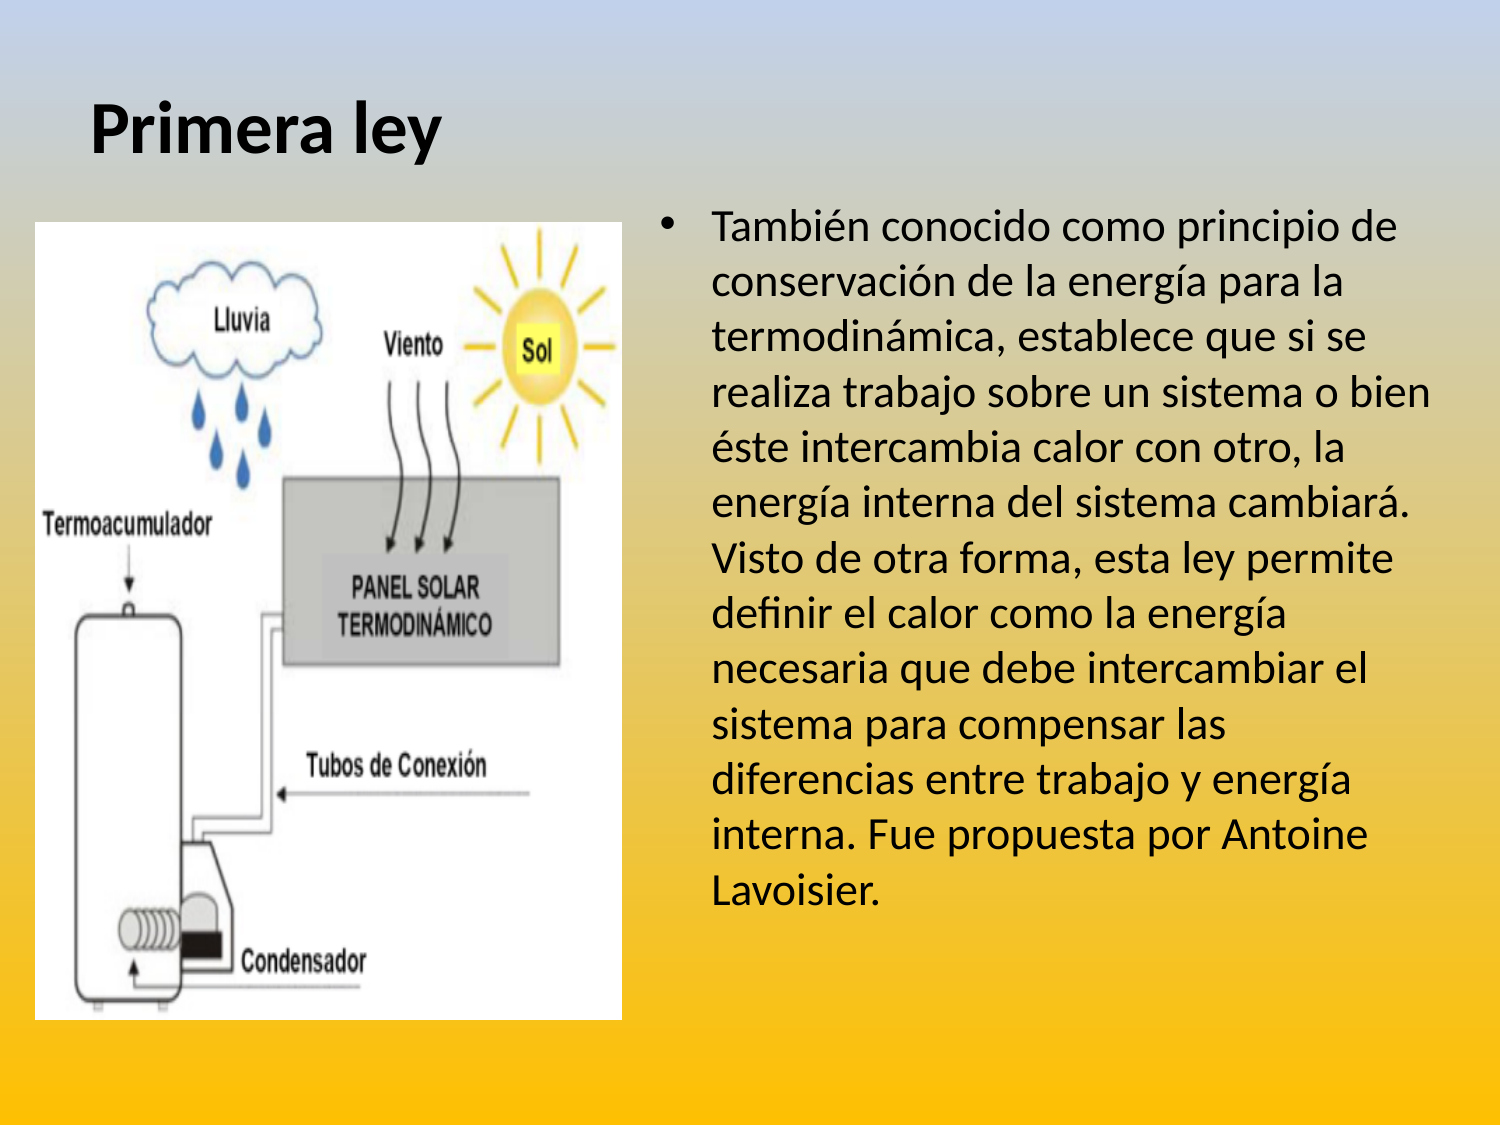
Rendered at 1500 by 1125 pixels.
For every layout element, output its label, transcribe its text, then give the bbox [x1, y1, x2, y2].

list También conocido como principio de conservación de la energía para la termodinámica, establece que si se realiza trabajo sobre un sistema o bien éste intercambia calor con otro, la energía interna del sistema cambiará. Visto de otra forma, esta ley permite definir el calor como la energía necesaria que debe intercambiar el sistema para compensar las diferencias entre trabajo y energía interna. Fue propuesta por Antoine Lavoisier. [644, 187, 1454, 926]
title Primera ley [75, 44, 569, 176]
picture [34, 222, 622, 1020]
